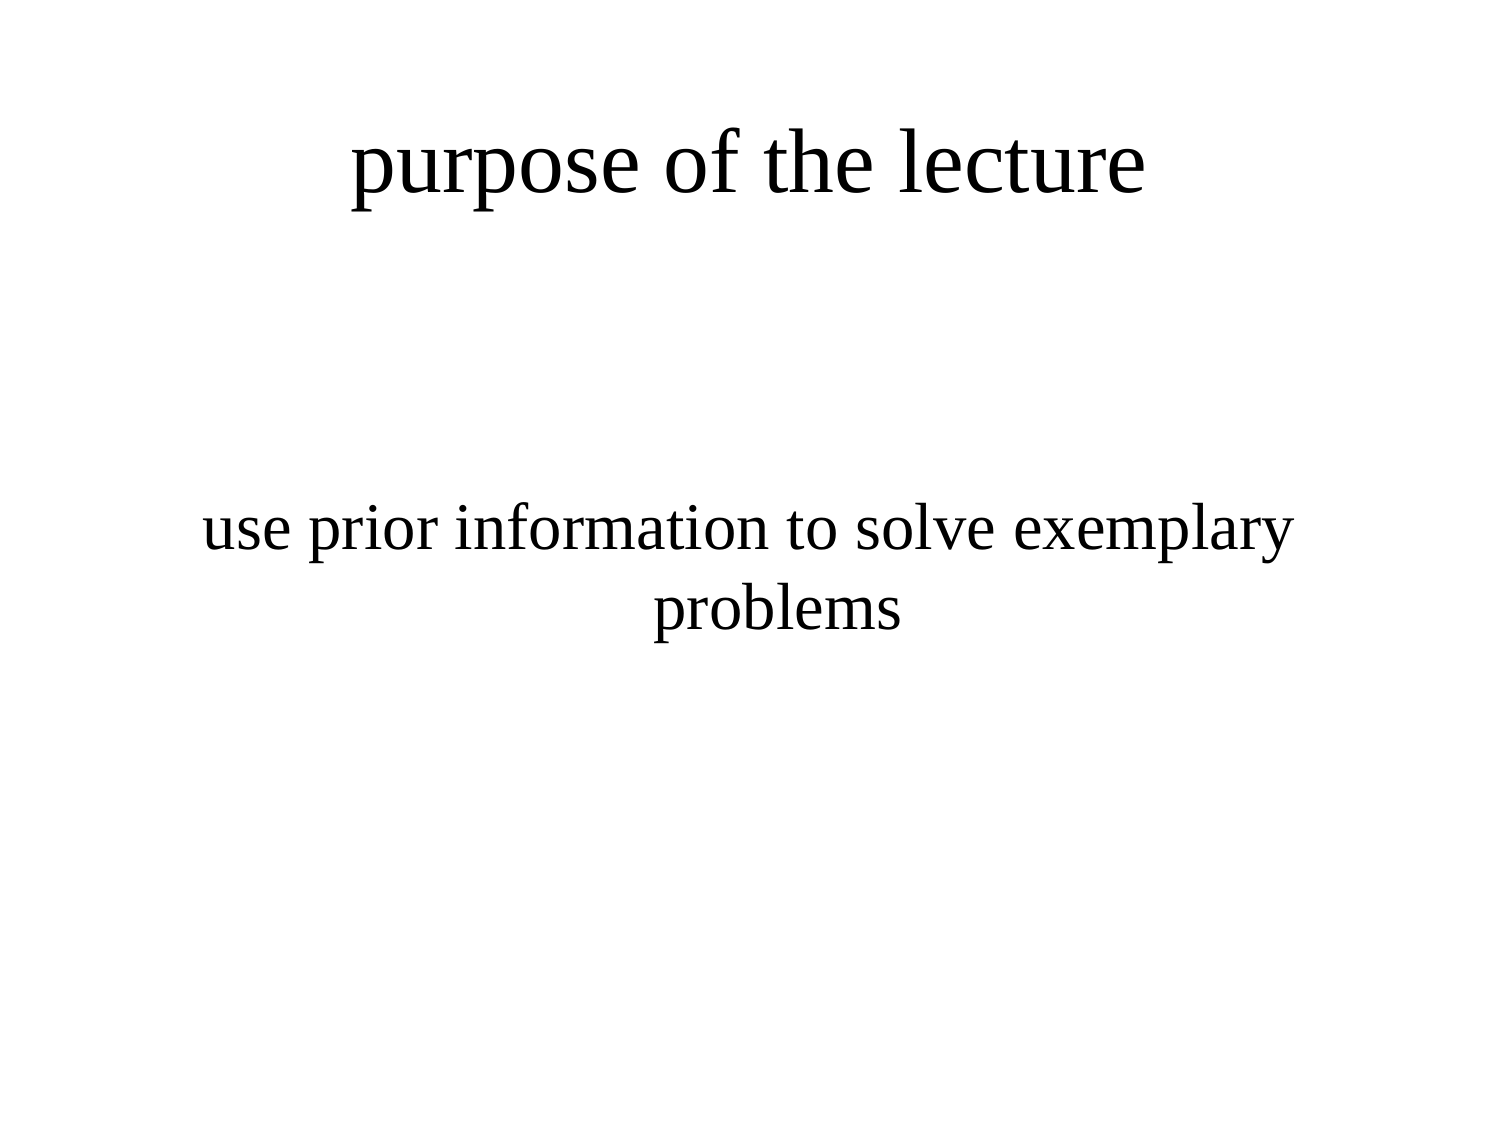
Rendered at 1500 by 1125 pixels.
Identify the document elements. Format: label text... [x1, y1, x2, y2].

title purpose of the lecture [0, 62, 1500, 251]
list use prior information to solve exemplary problems [112, 474, 1388, 838]
